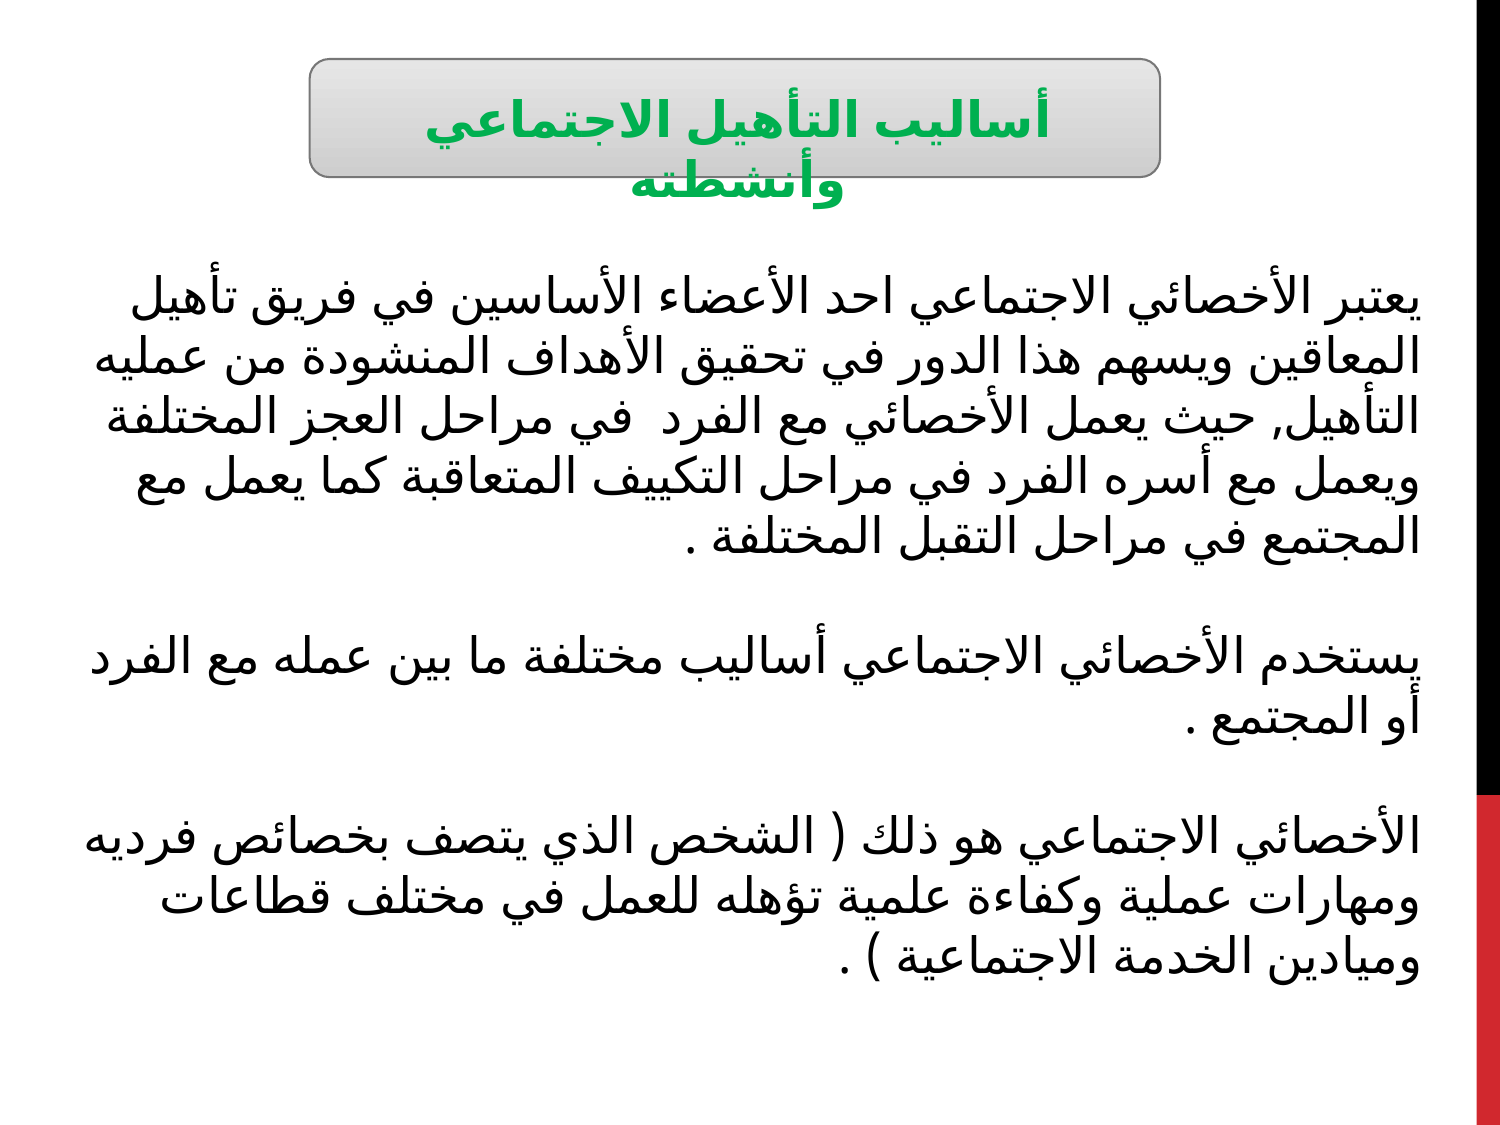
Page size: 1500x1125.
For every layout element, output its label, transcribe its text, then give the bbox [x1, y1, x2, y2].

text_box [308, 57, 1162, 179]
text_box يعتبر الأخصائي الاجتماعي احد الأعضاء الأساسين في فريق تأهيل المعاقين ويسهم هذا الدور في تحقيق الأهداف المنشودة من عمليه التأهيل, حيث يعمل الأخصائي مع الفرد في مراحل العجز المختلفة ويعمل مع أسره الفرد في مراحل التكييف المتعاقبة كما يعمل مع المجتمع في مراحل التقبل المختلفة . يستخدم الأخصائي الاجتماعي أساليب مختلفة ما بين عمله مع الفرد أو المجتمع . الأخصائي الاجتماعي هو ذلك ( الشخص الذي يتصف بخصائص فرديه ومهارات عملية وكفاءة علمية تؤهله للعمل في مختلف قطاعات وميادين الخدمة الاجتماعية ) . [31, 196, 1438, 991]
text_box أساليب التأهيل الاجتماعي وأنشطته [354, 80, 1122, 215]
